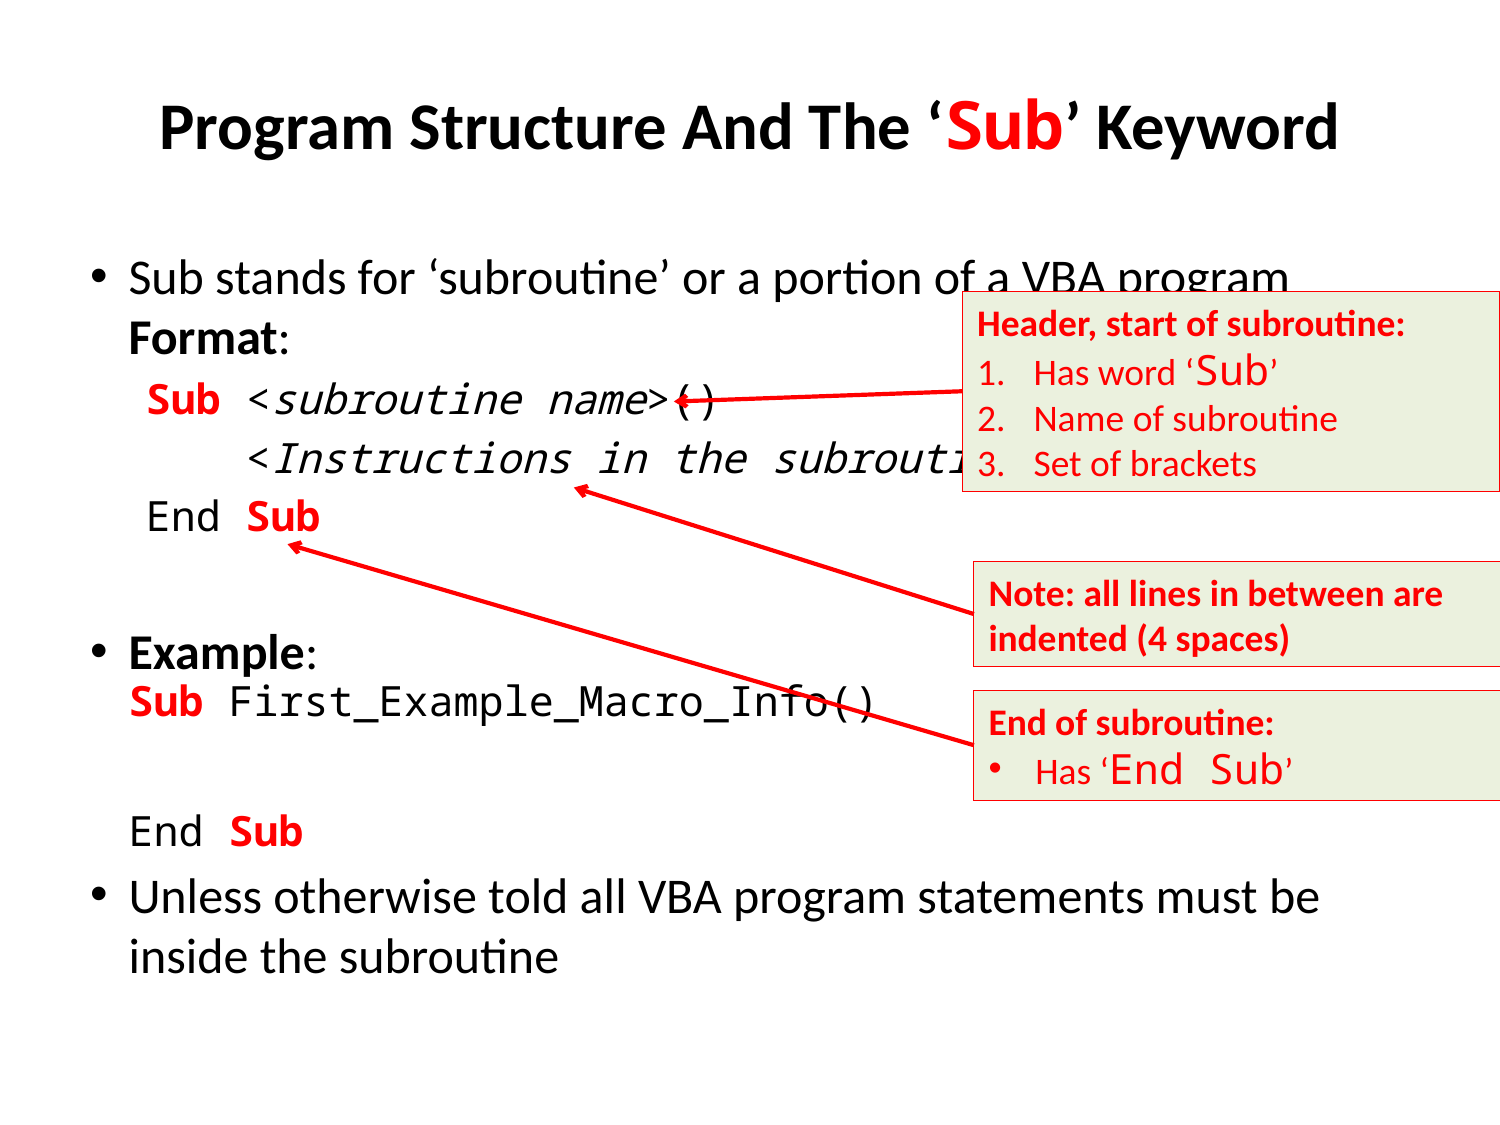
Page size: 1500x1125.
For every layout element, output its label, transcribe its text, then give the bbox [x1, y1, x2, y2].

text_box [287, 543, 1500, 802]
list Sub stands for ‘subroutine’ or a portion of a VBA program Format: Sub <subroutine name>() <Instructions in the subroutine> End Sub Example: Sub First_Example_Macro_Info() End Sub Unless otherwise told all VBA program statements must be inside the subroutine [75, 237, 1425, 1063]
title Program Structure And The ‘Sub’ Keyword [75, 45, 1425, 200]
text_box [573, 487, 1500, 669]
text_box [673, 291, 1500, 485]
